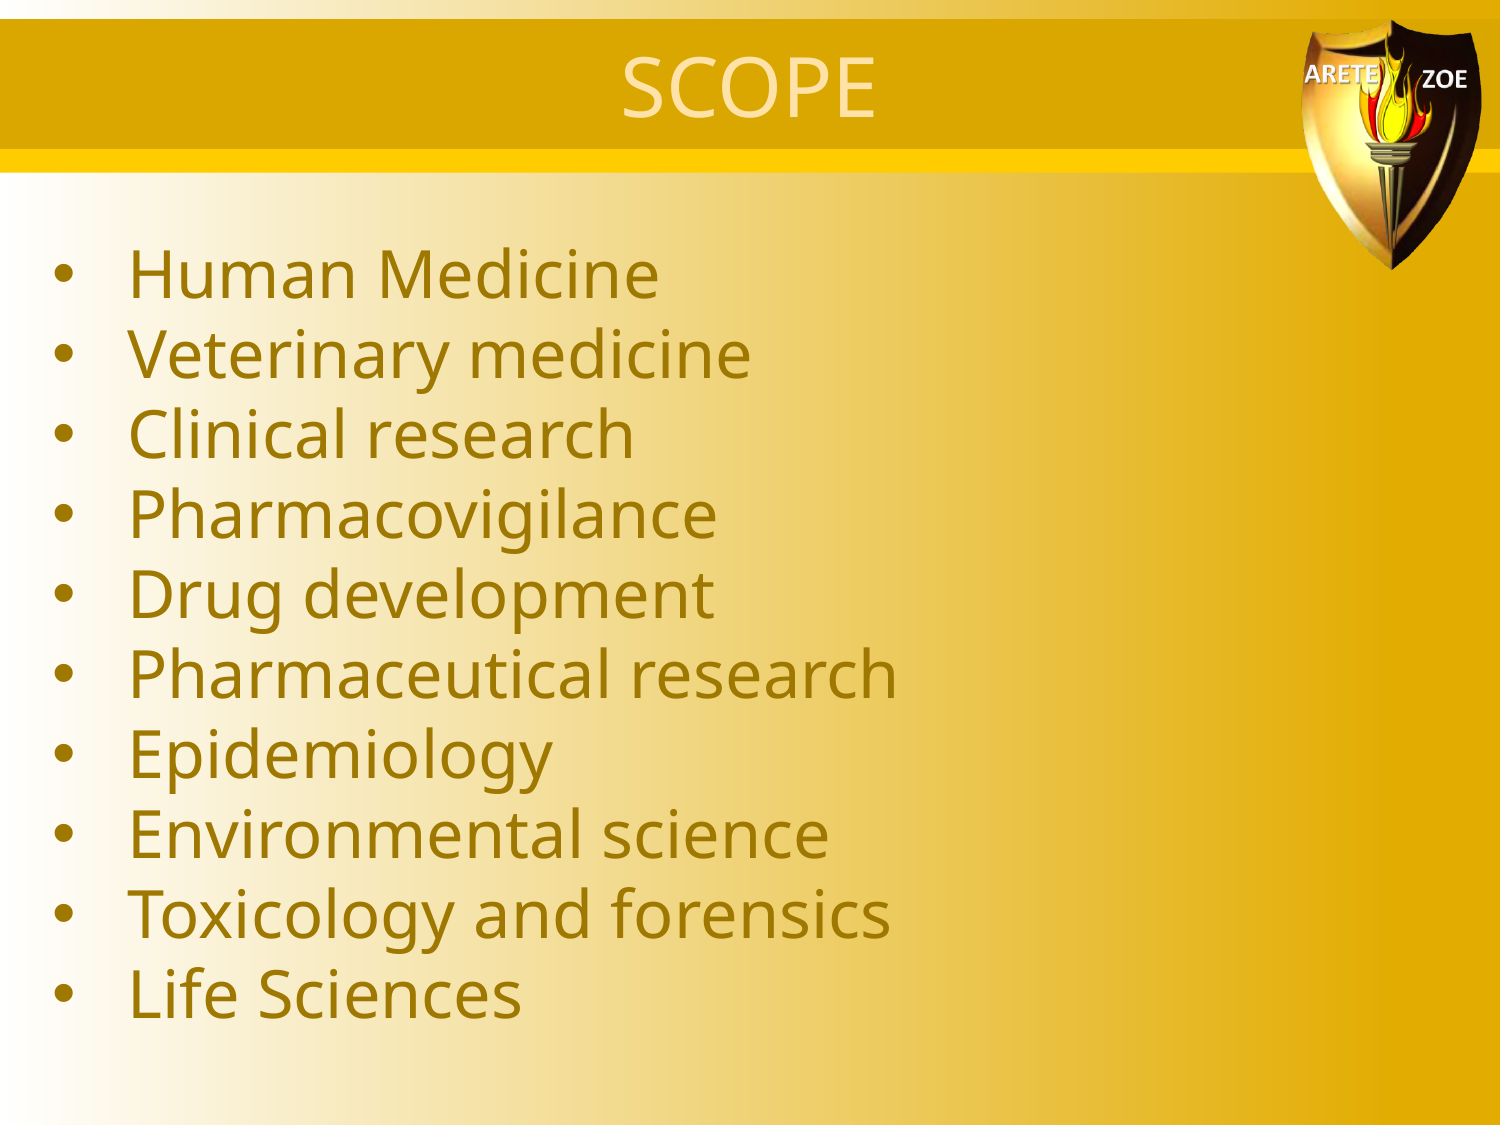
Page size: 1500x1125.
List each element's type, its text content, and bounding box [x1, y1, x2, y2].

text_box SCOPE [1493, 19, 1500, 147]
text_box Human Medicine Veterinary medicine Clinical research Pharmacovigilance Drug development Pharmaceutical research Epidemiology Environmental science Toxicology and forensics Life Sciences [37, 224, 1500, 1040]
picture [1286, 10, 1489, 276]
text_box [1493, 147, 1500, 175]
text_box [0, 147, 1281, 175]
text_box SCOPE [0, 19, 1281, 147]
